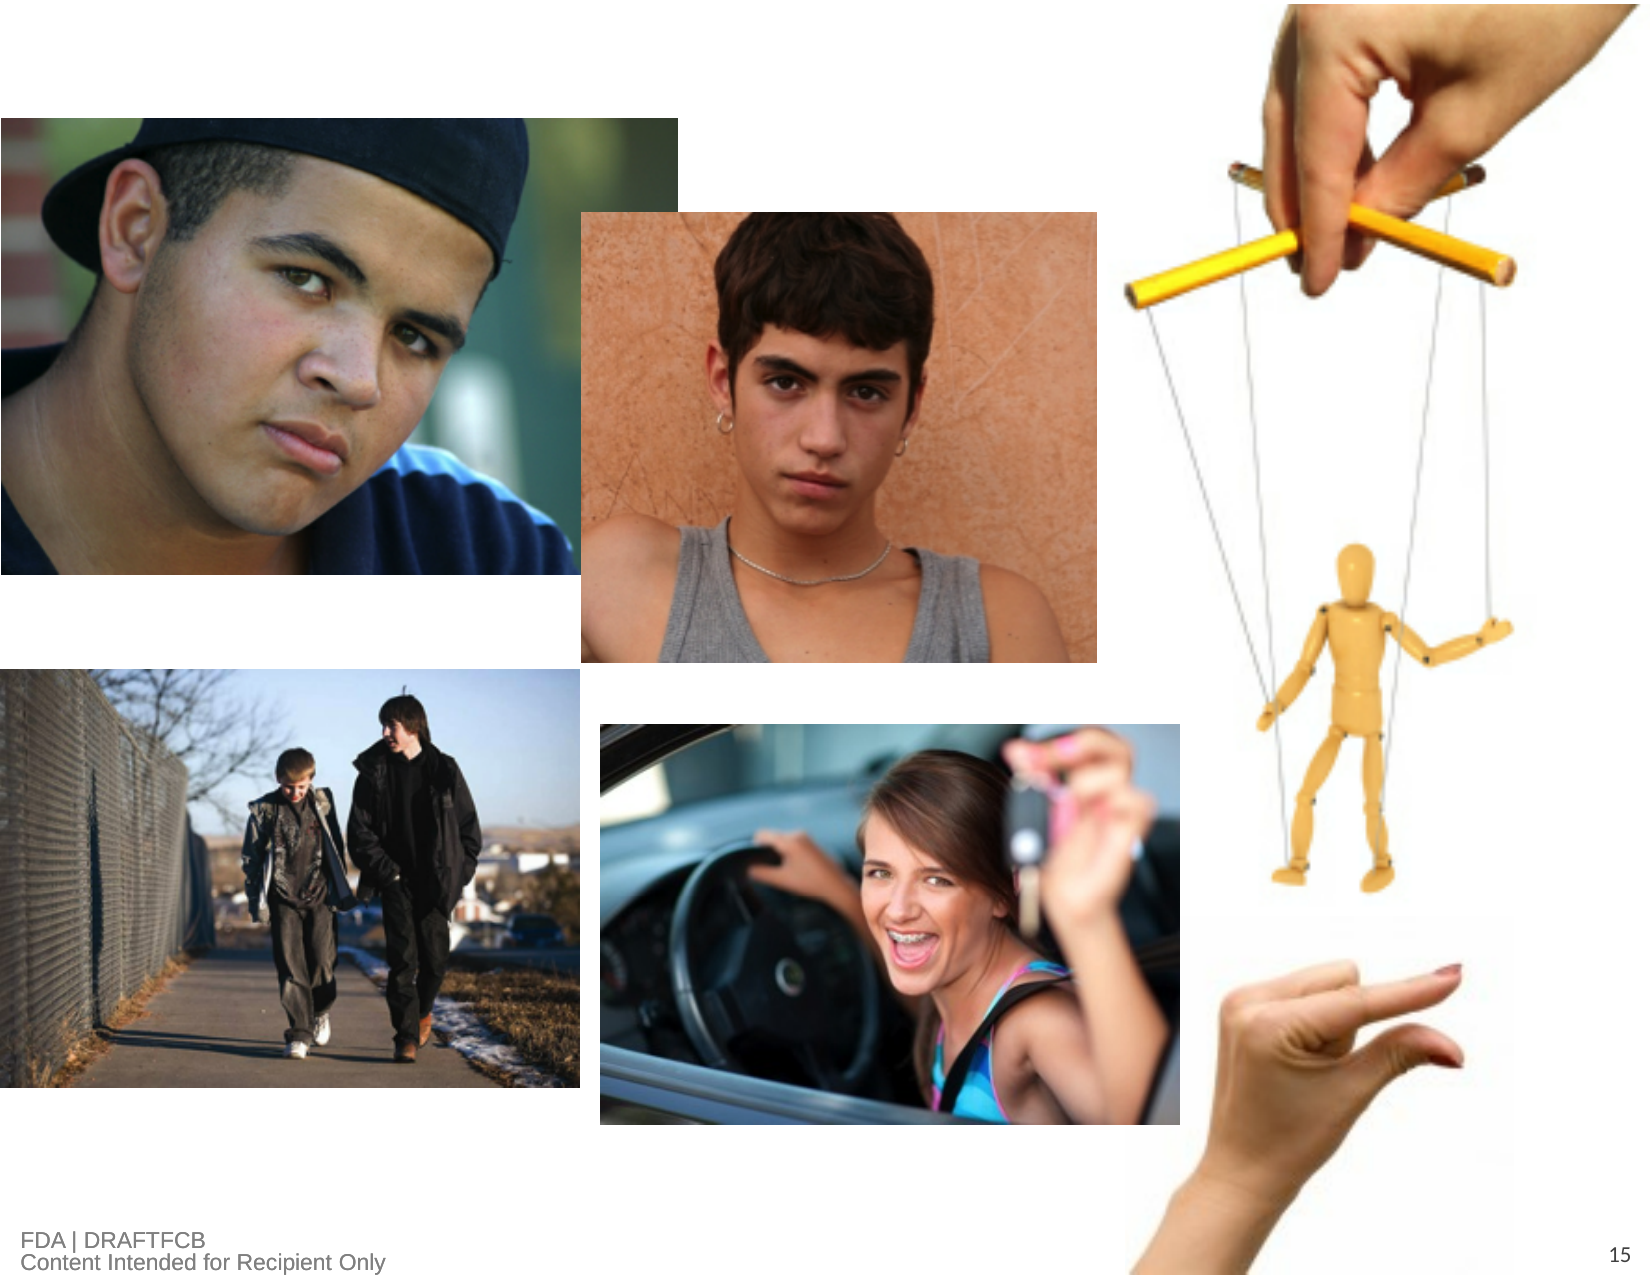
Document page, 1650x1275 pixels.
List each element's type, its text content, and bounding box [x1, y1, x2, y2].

picture [0, 669, 580, 1088]
picture [1, 4, 1650, 1275]
slide_number 15 [1518, 1207, 1647, 1275]
